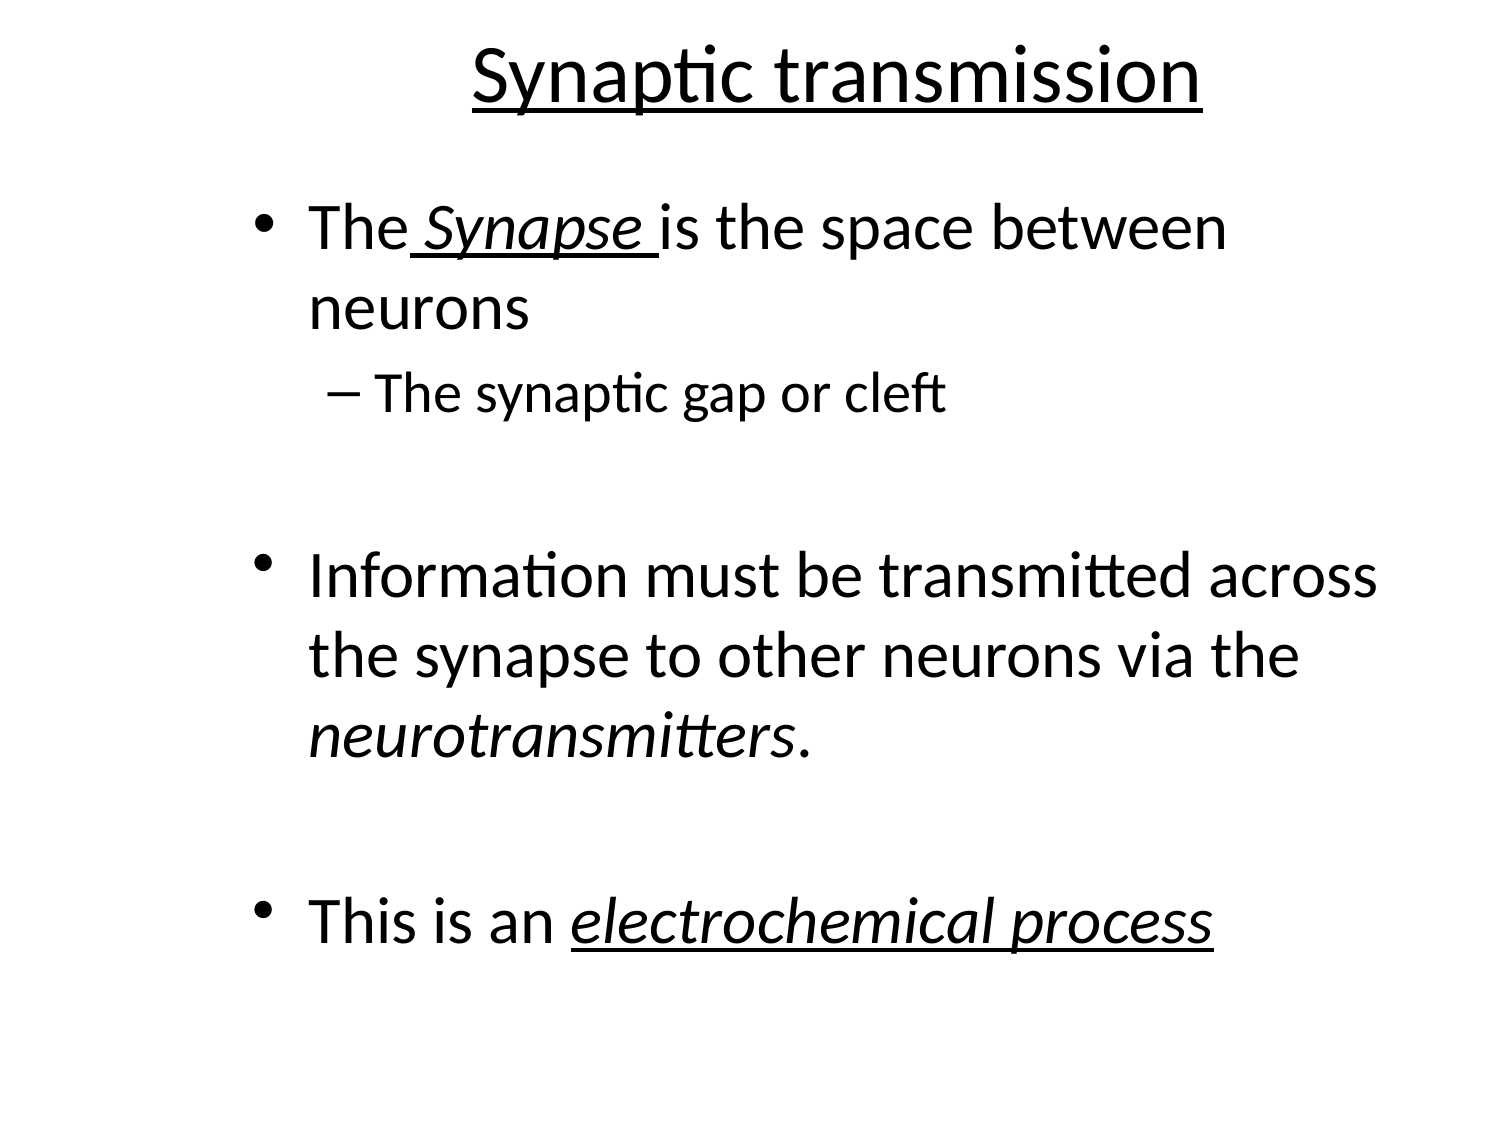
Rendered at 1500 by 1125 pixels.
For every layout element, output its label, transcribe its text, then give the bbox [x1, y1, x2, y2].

list The Synapse is the space between neurons The synaptic gap or cleft Information must be transmitted across the synapse to other neurons via the neurotransmitters. This is an electrochemical process [237, 174, 1450, 1020]
title Synaptic transmission [174, 0, 1500, 138]
